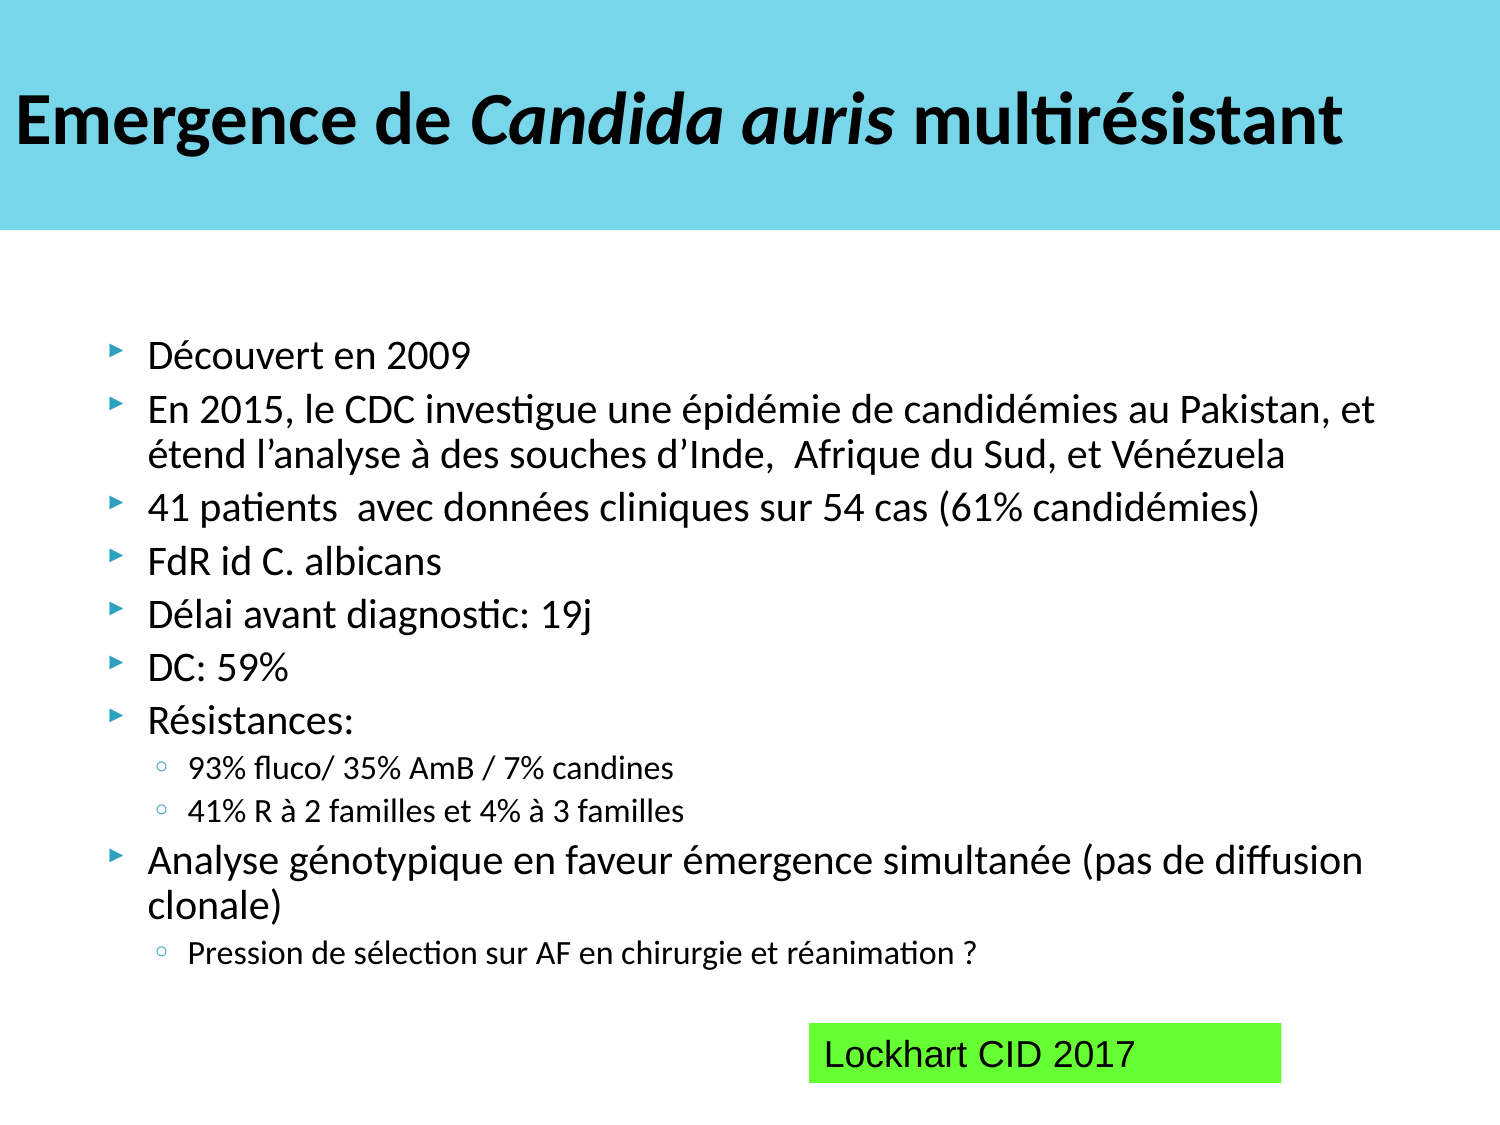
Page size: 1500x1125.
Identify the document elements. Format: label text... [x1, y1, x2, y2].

text_box Lockhart CID 2017 [809, 1023, 1282, 1083]
list Découvert en 2009 En 2015, le CDC investigue une épidémie de candidémies au Pakistan, et étend l’analyse à des souches d’Inde, Afrique du Sud, et Vénézuela 41 patients avec données cliniques sur 54 cas (61% candidémies) FdR id C. albicans Délai avant diagnostic: 19j DC: 59% Résistances: 93% fluco/ 35% AmB / 7% candines 41% R à 2 familles et 4% à 3 familles Analyse génotypique en faveur émergence simultanée (pas de diffusion clonale) Pression de sélection sur AF en chirurgie et réanimation ? [74, 326, 1426, 986]
title Emergence de Candida auris multirésistant [0, 0, 1500, 231]
